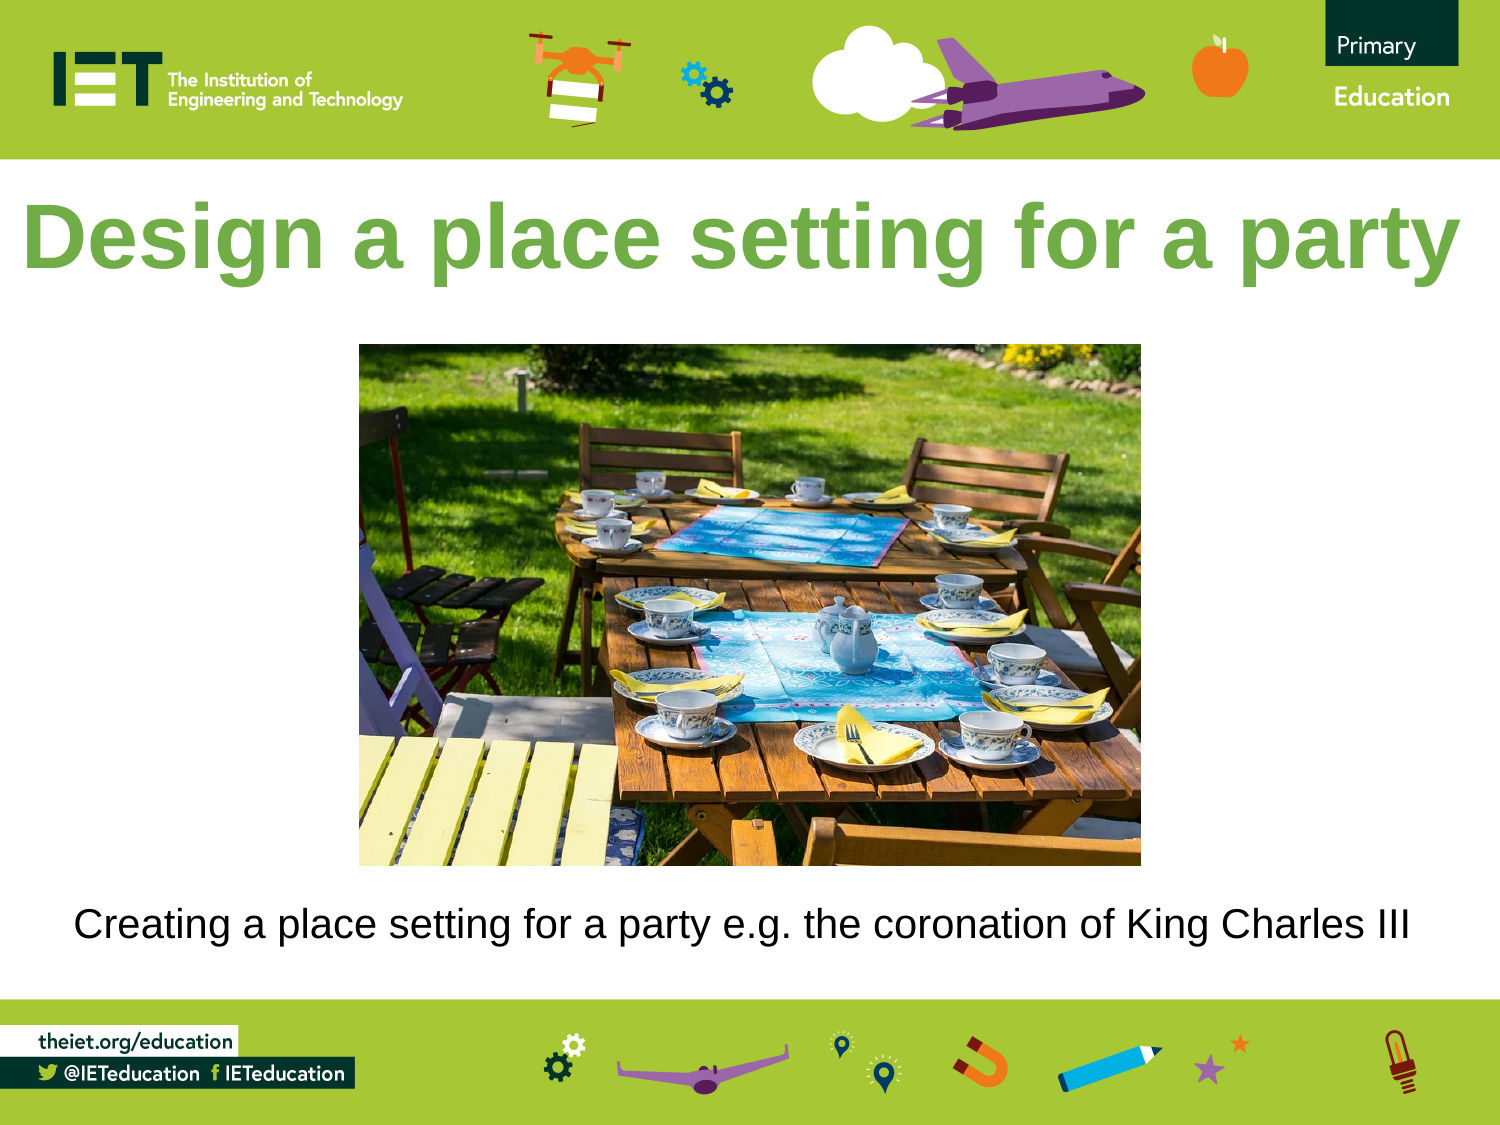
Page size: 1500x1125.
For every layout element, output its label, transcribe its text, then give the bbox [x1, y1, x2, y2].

text_box Design a place setting for a party [6, 169, 1479, 295]
picture [0, 0, 1500, 1125]
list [359, 344, 1141, 866]
text_box Creating a place setting for a party e.g. the coronation of King Charles III [49, 889, 1436, 955]
